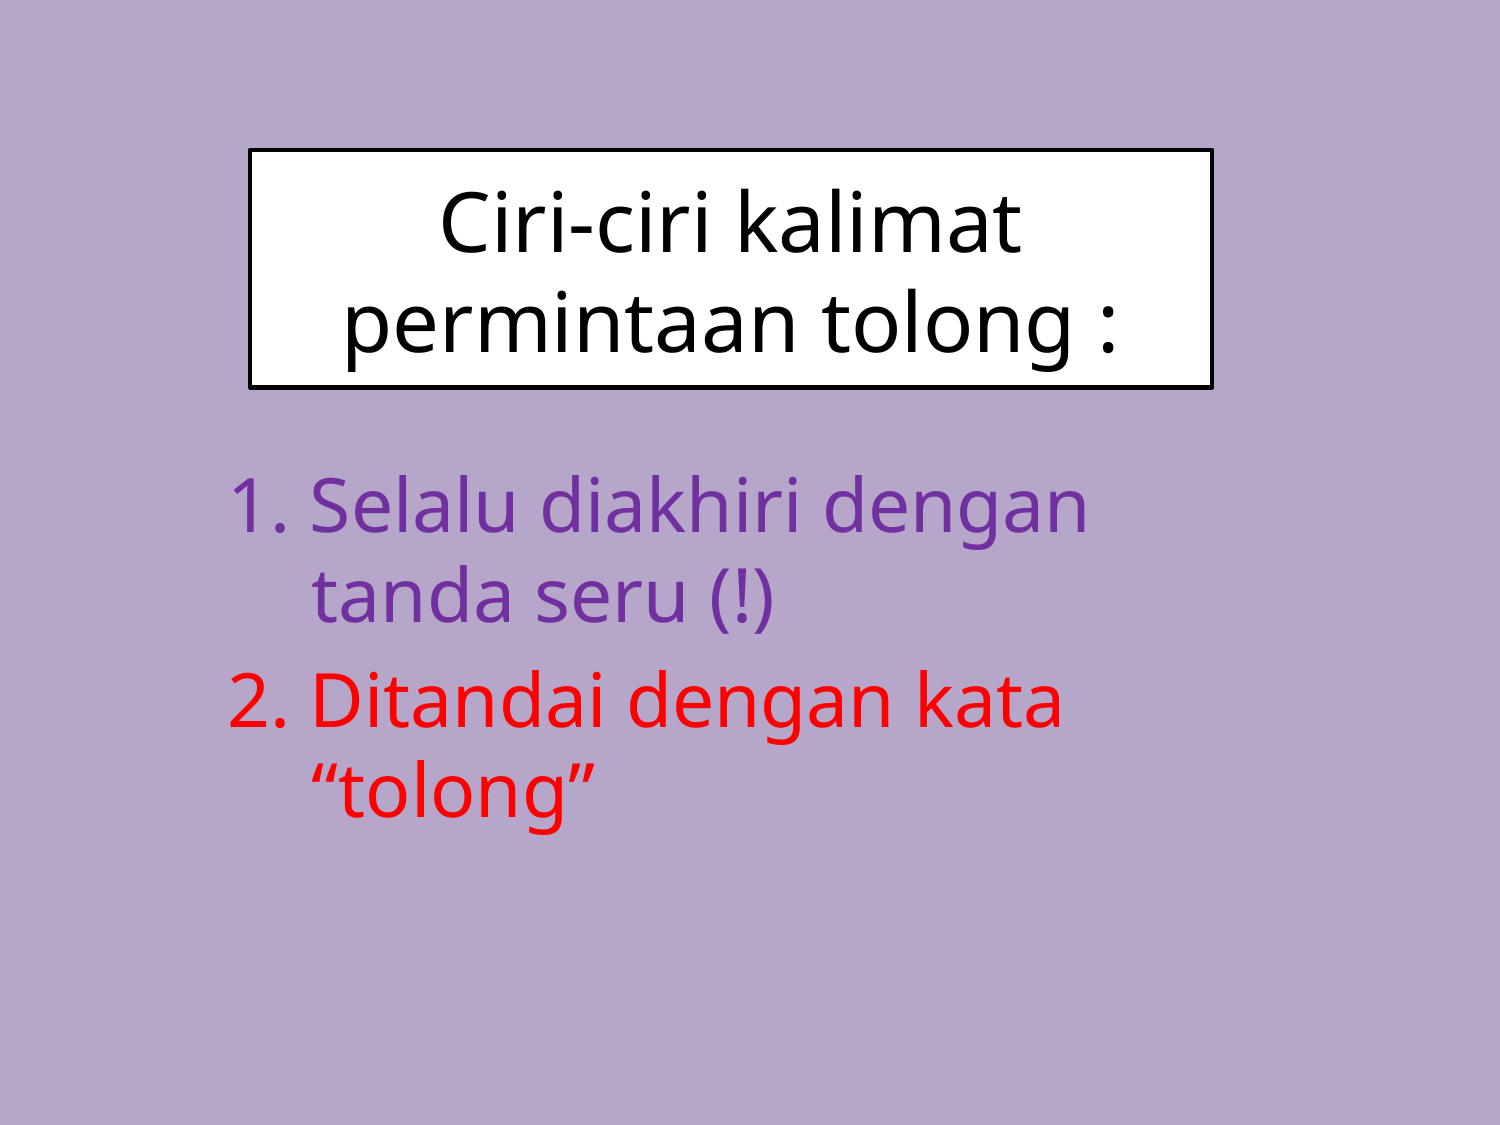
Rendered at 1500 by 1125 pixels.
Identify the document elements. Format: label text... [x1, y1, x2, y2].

list 1. Selalu diakhiri dengan tanda seru (!) 2. Ditandai dengan kata “tolong” [212, 450, 1238, 950]
title Ciri-ciri kalimat permintaan tolong : [248, 148, 1214, 390]
